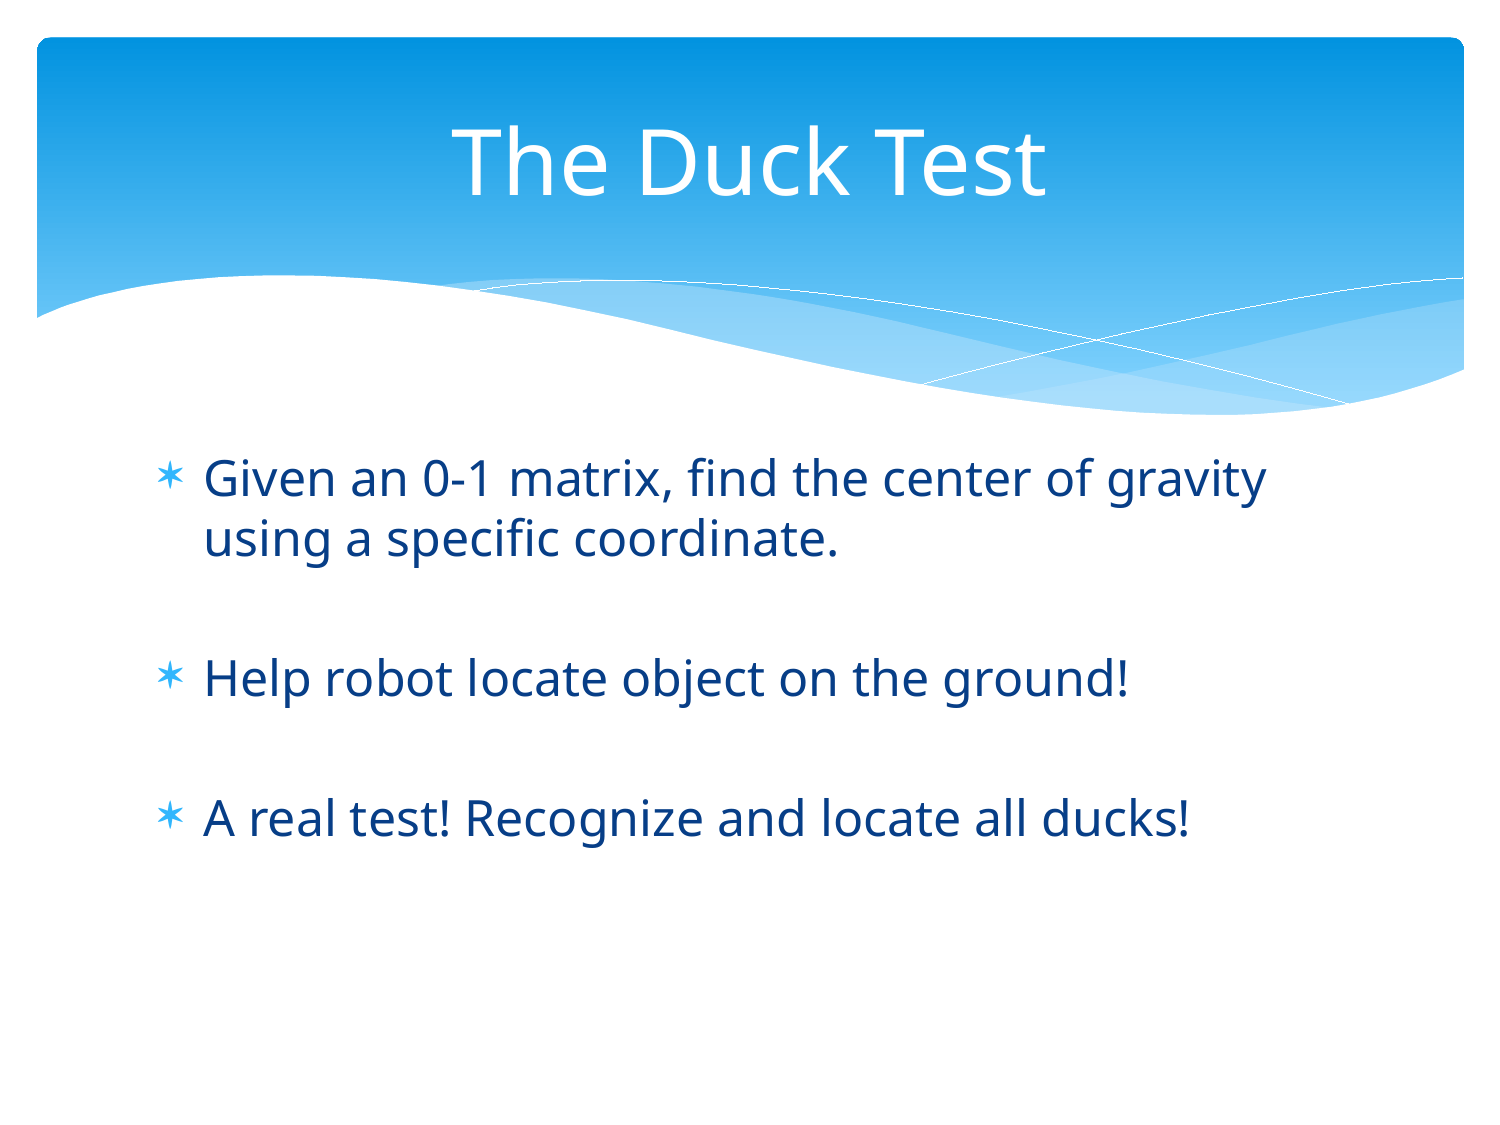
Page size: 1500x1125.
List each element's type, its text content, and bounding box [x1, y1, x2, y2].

title The Duck Test [75, 55, 1425, 261]
list Given an 0-1 matrix, find the center of gravity using a specific coordinate. Help robot locate object on the ground! A real test! Recognize and locate all ducks! [143, 438, 1359, 1005]
